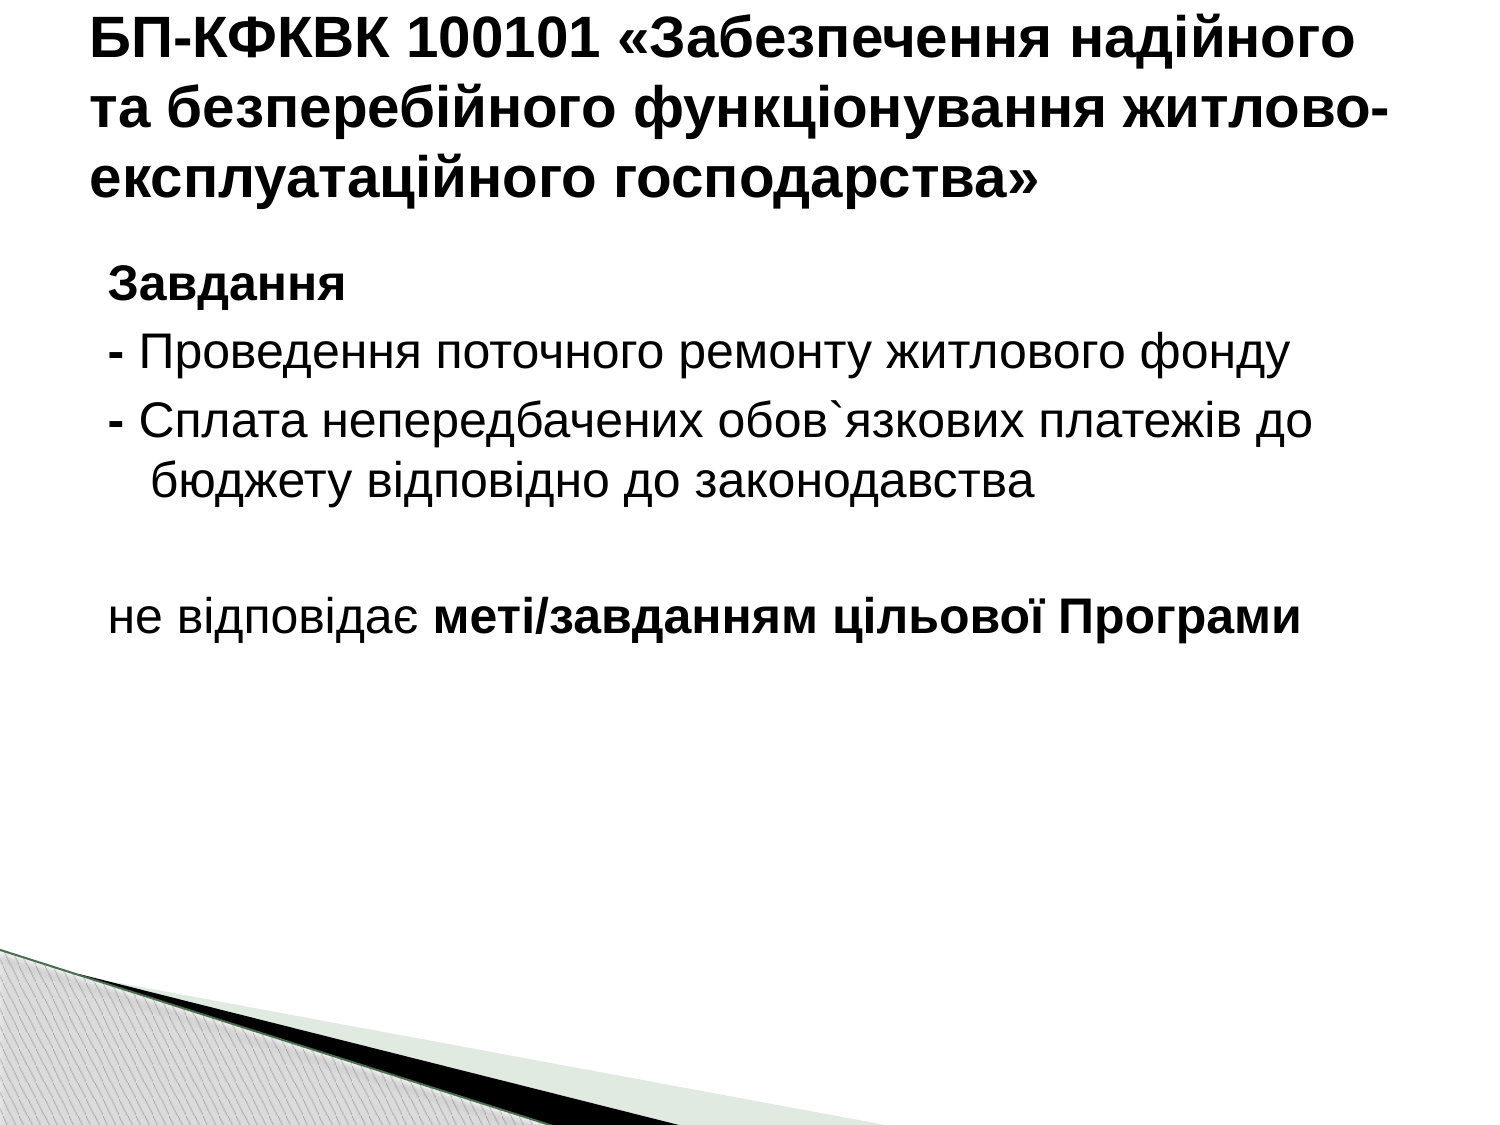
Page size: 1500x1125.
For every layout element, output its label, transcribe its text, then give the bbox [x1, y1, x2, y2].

title БП-КФКВК 100101 «Забезпечення надійного та безперебійного функціонування житлово-експлуатаційного господарства» [75, 45, 1425, 233]
list Завдання - Проведення поточного ремонту житлового фонду - Сплата непередбачених обов`язкових платежів до бюджету відповідно до законодавства не відповідає меті/завданням цільової Програми [75, 243, 1425, 986]
